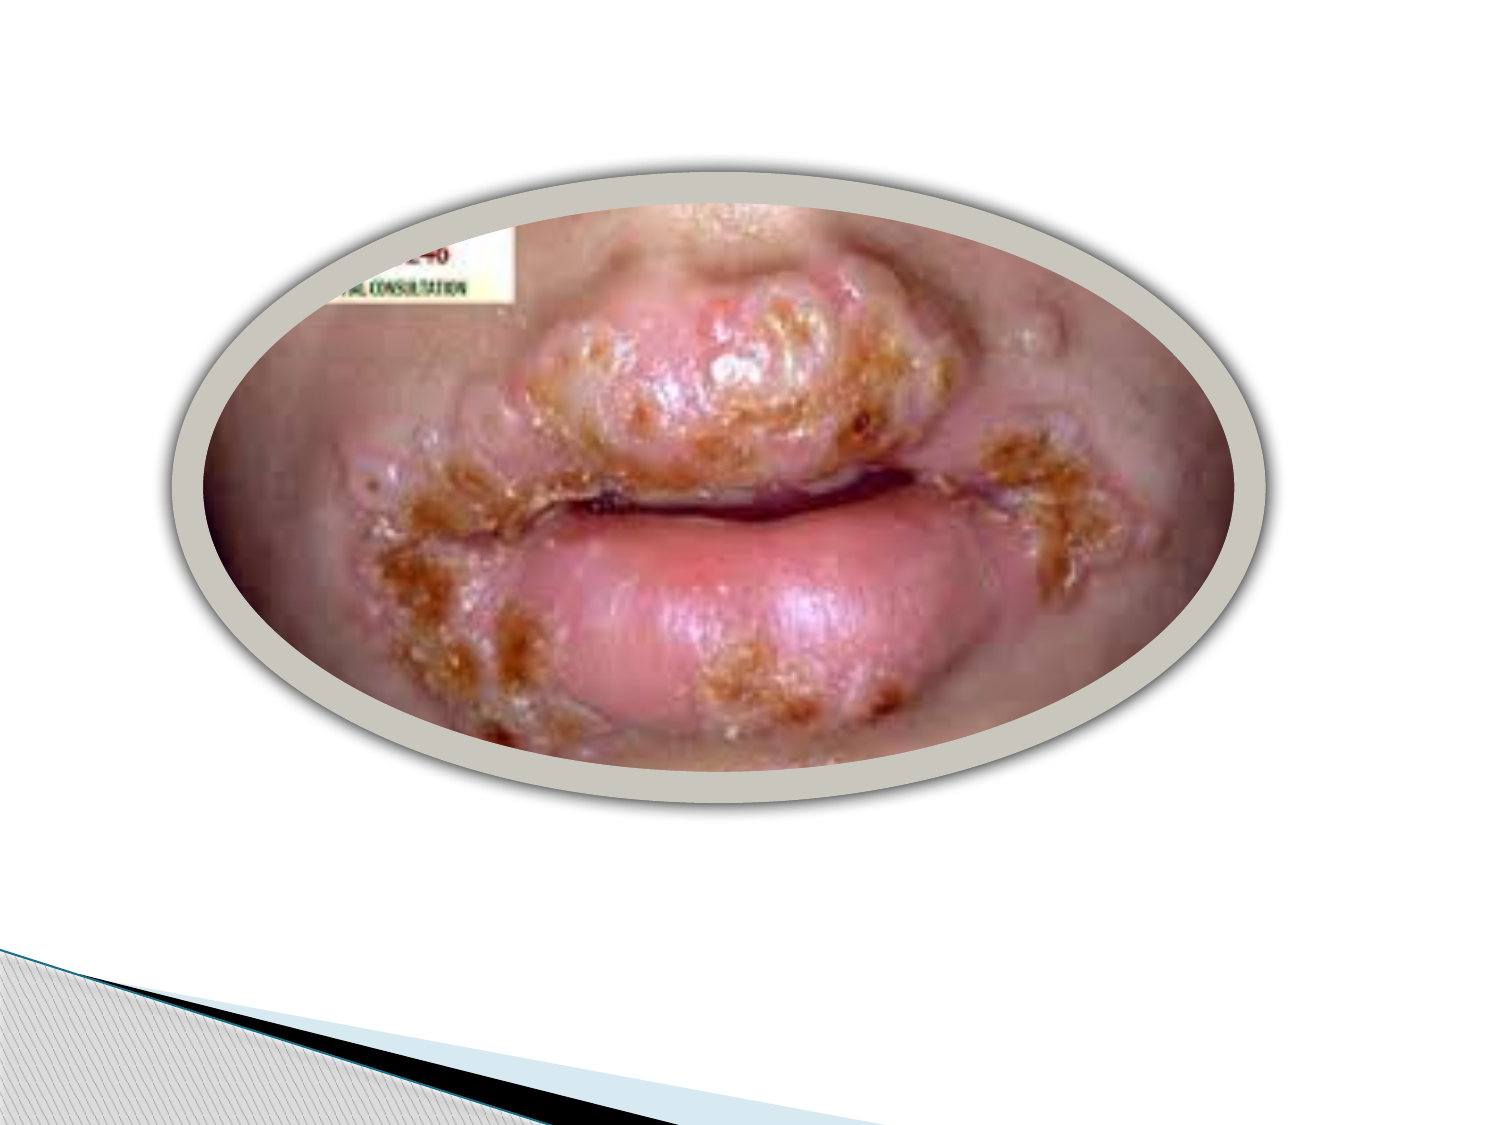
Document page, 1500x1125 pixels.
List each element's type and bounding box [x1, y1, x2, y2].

picture [187, 187, 1251, 788]
